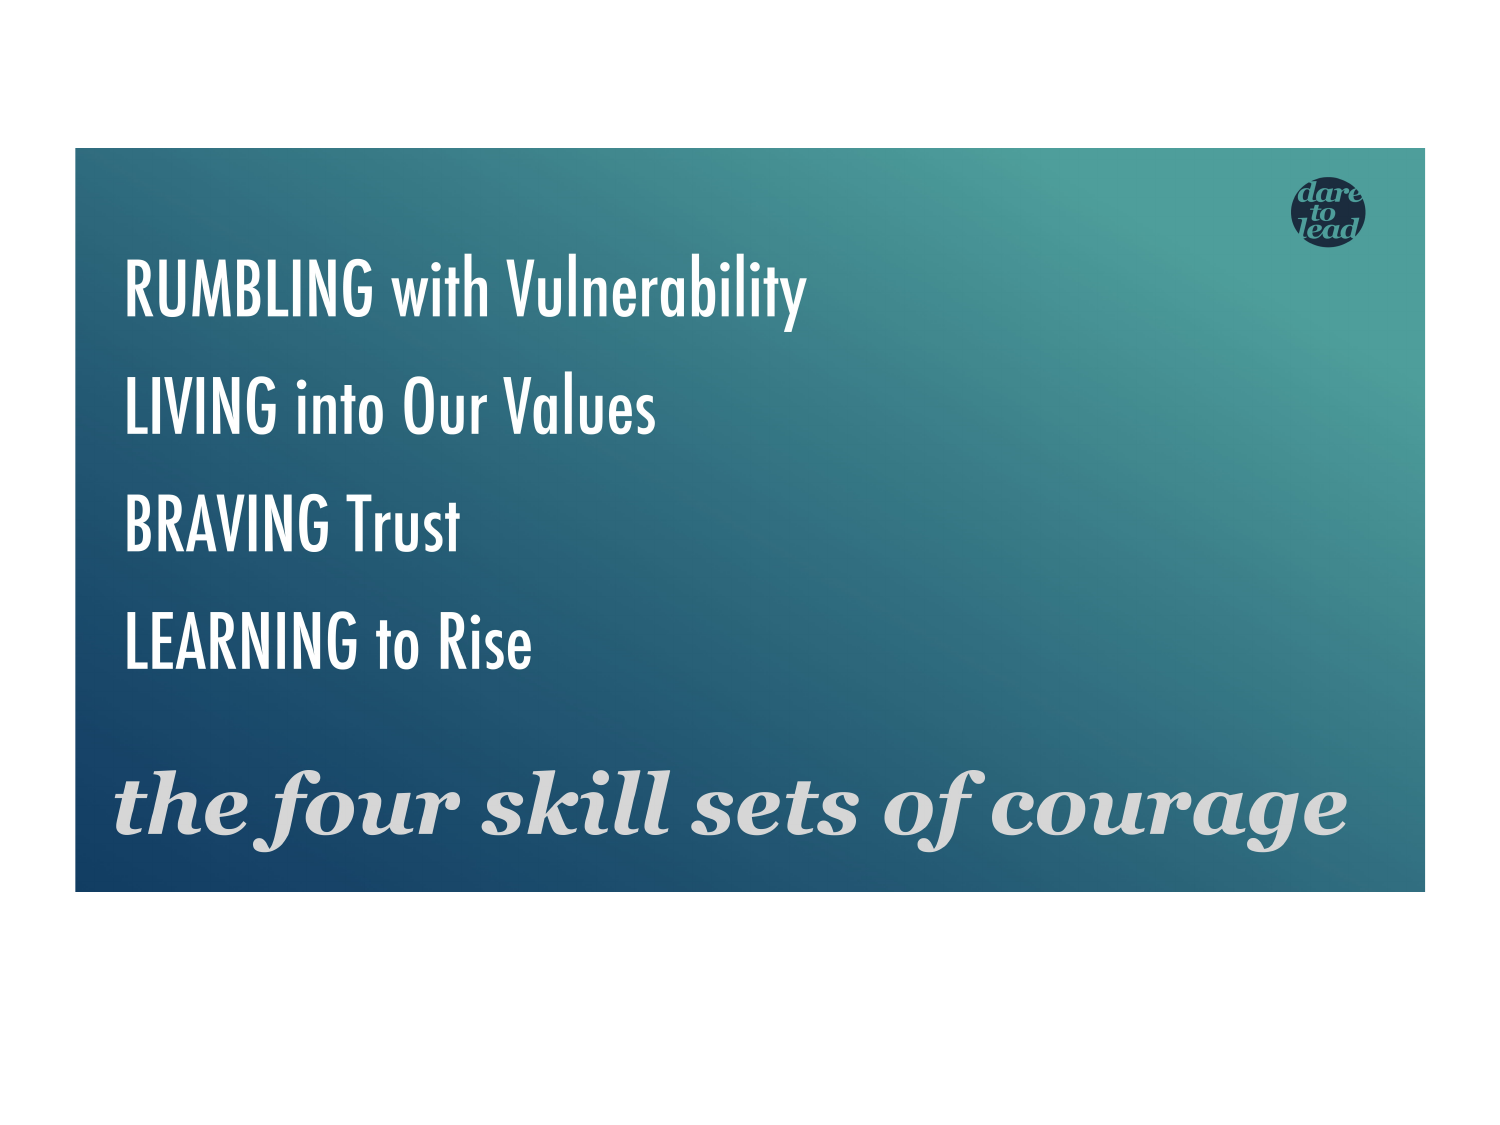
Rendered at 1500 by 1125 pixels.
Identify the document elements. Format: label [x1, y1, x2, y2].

list [74, 148, 1426, 892]
